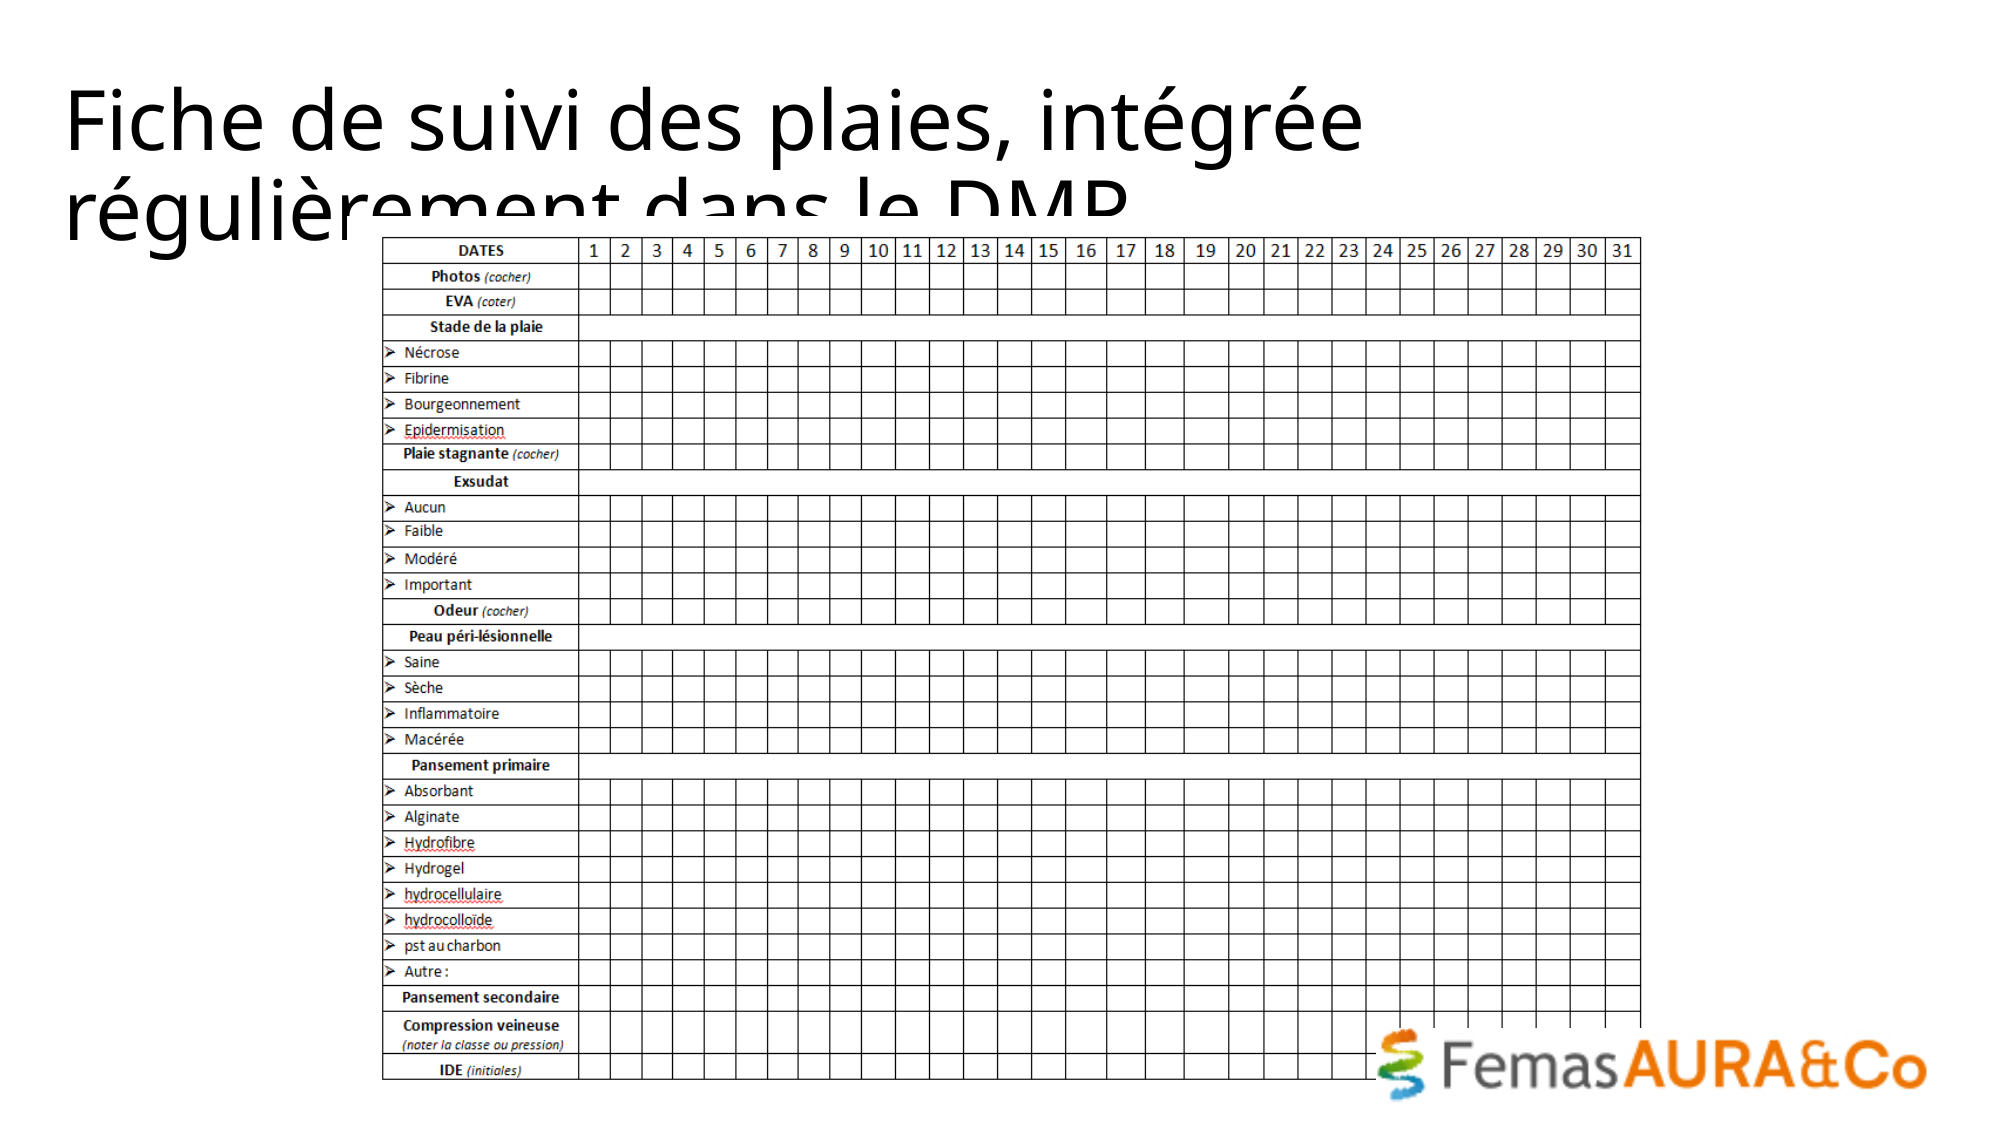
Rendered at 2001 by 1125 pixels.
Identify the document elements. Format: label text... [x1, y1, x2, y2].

picture [347, 216, 1929, 1102]
title Fiche de suivi des plaies, intégrée régulièrement dans le DMP [48, 59, 1958, 278]
